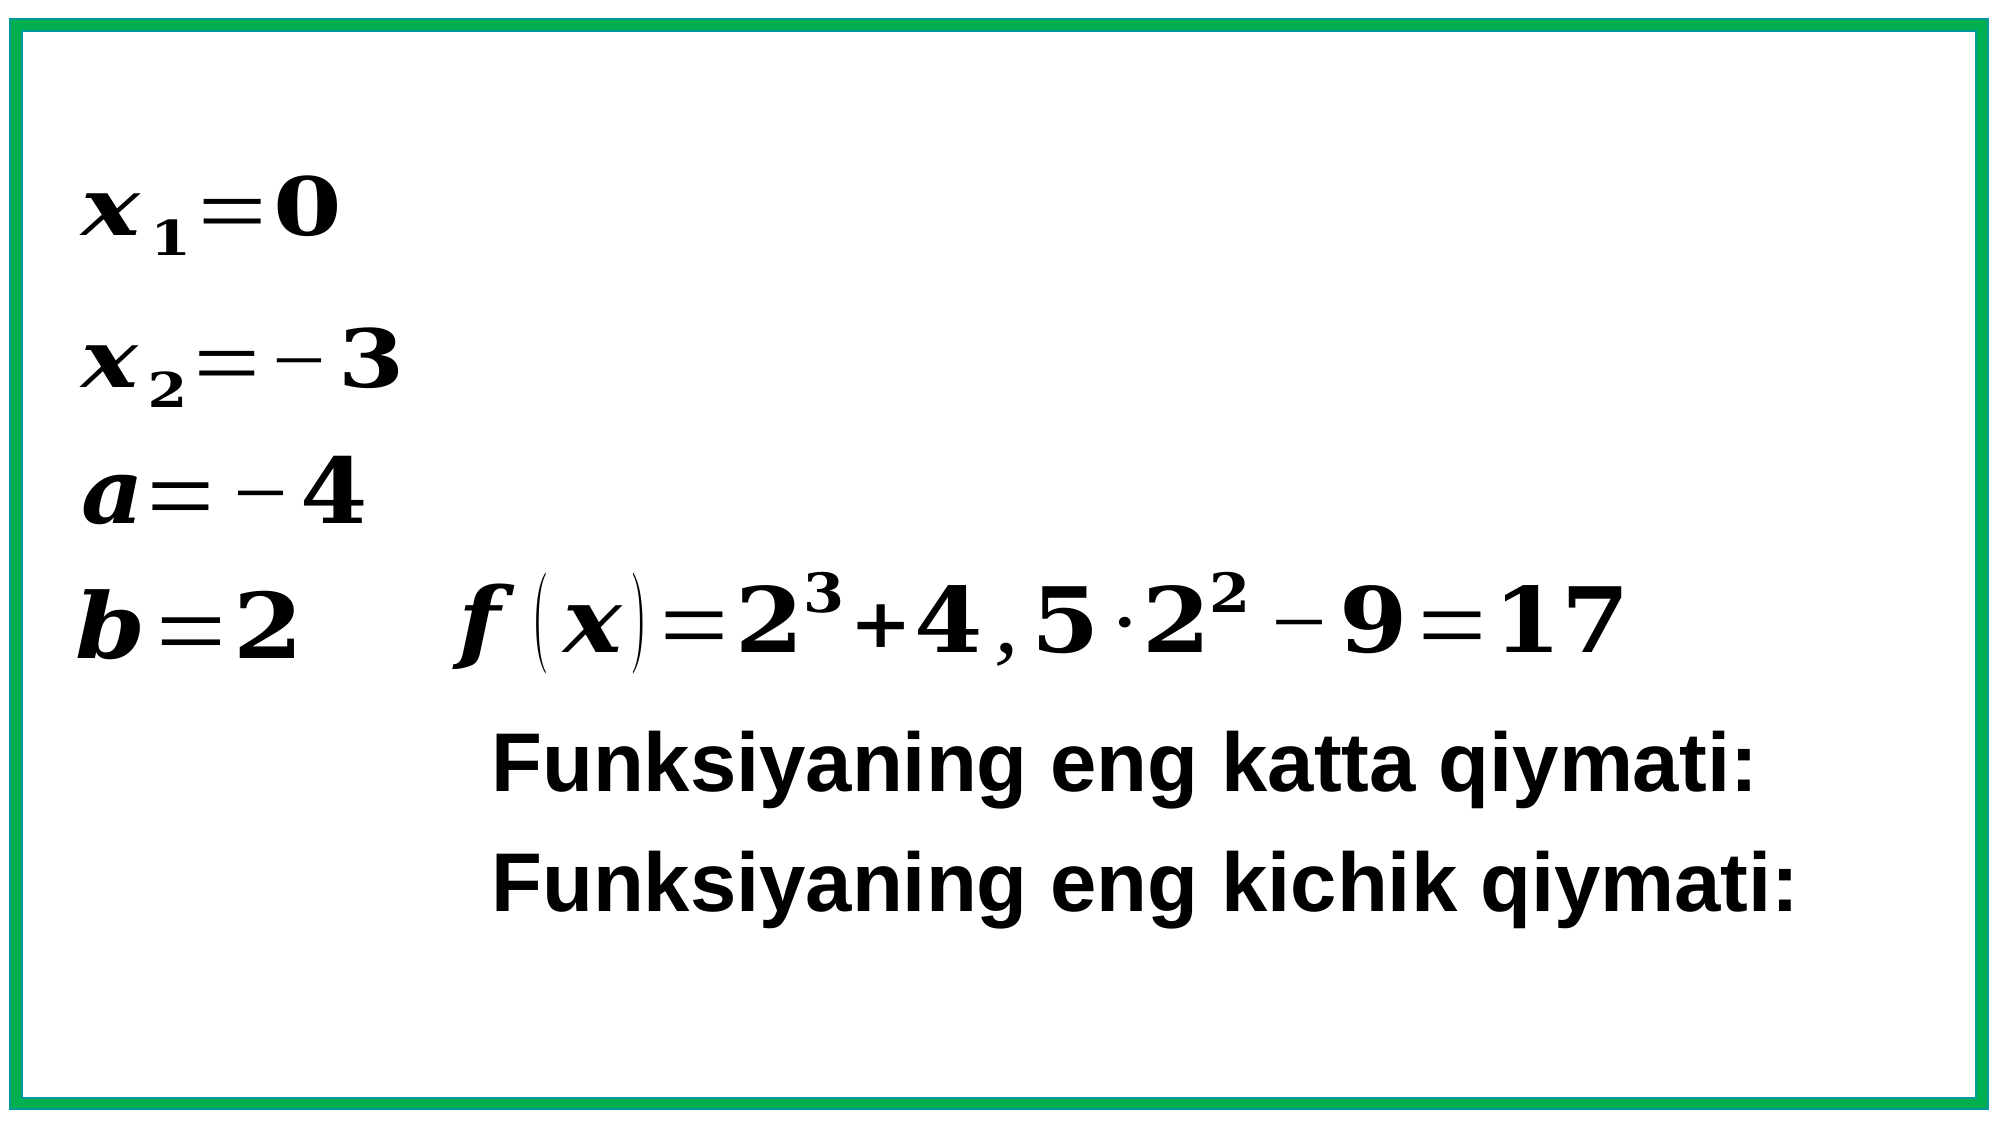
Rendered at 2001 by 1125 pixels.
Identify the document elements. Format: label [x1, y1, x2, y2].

text_box [9, 18, 1989, 1110]
